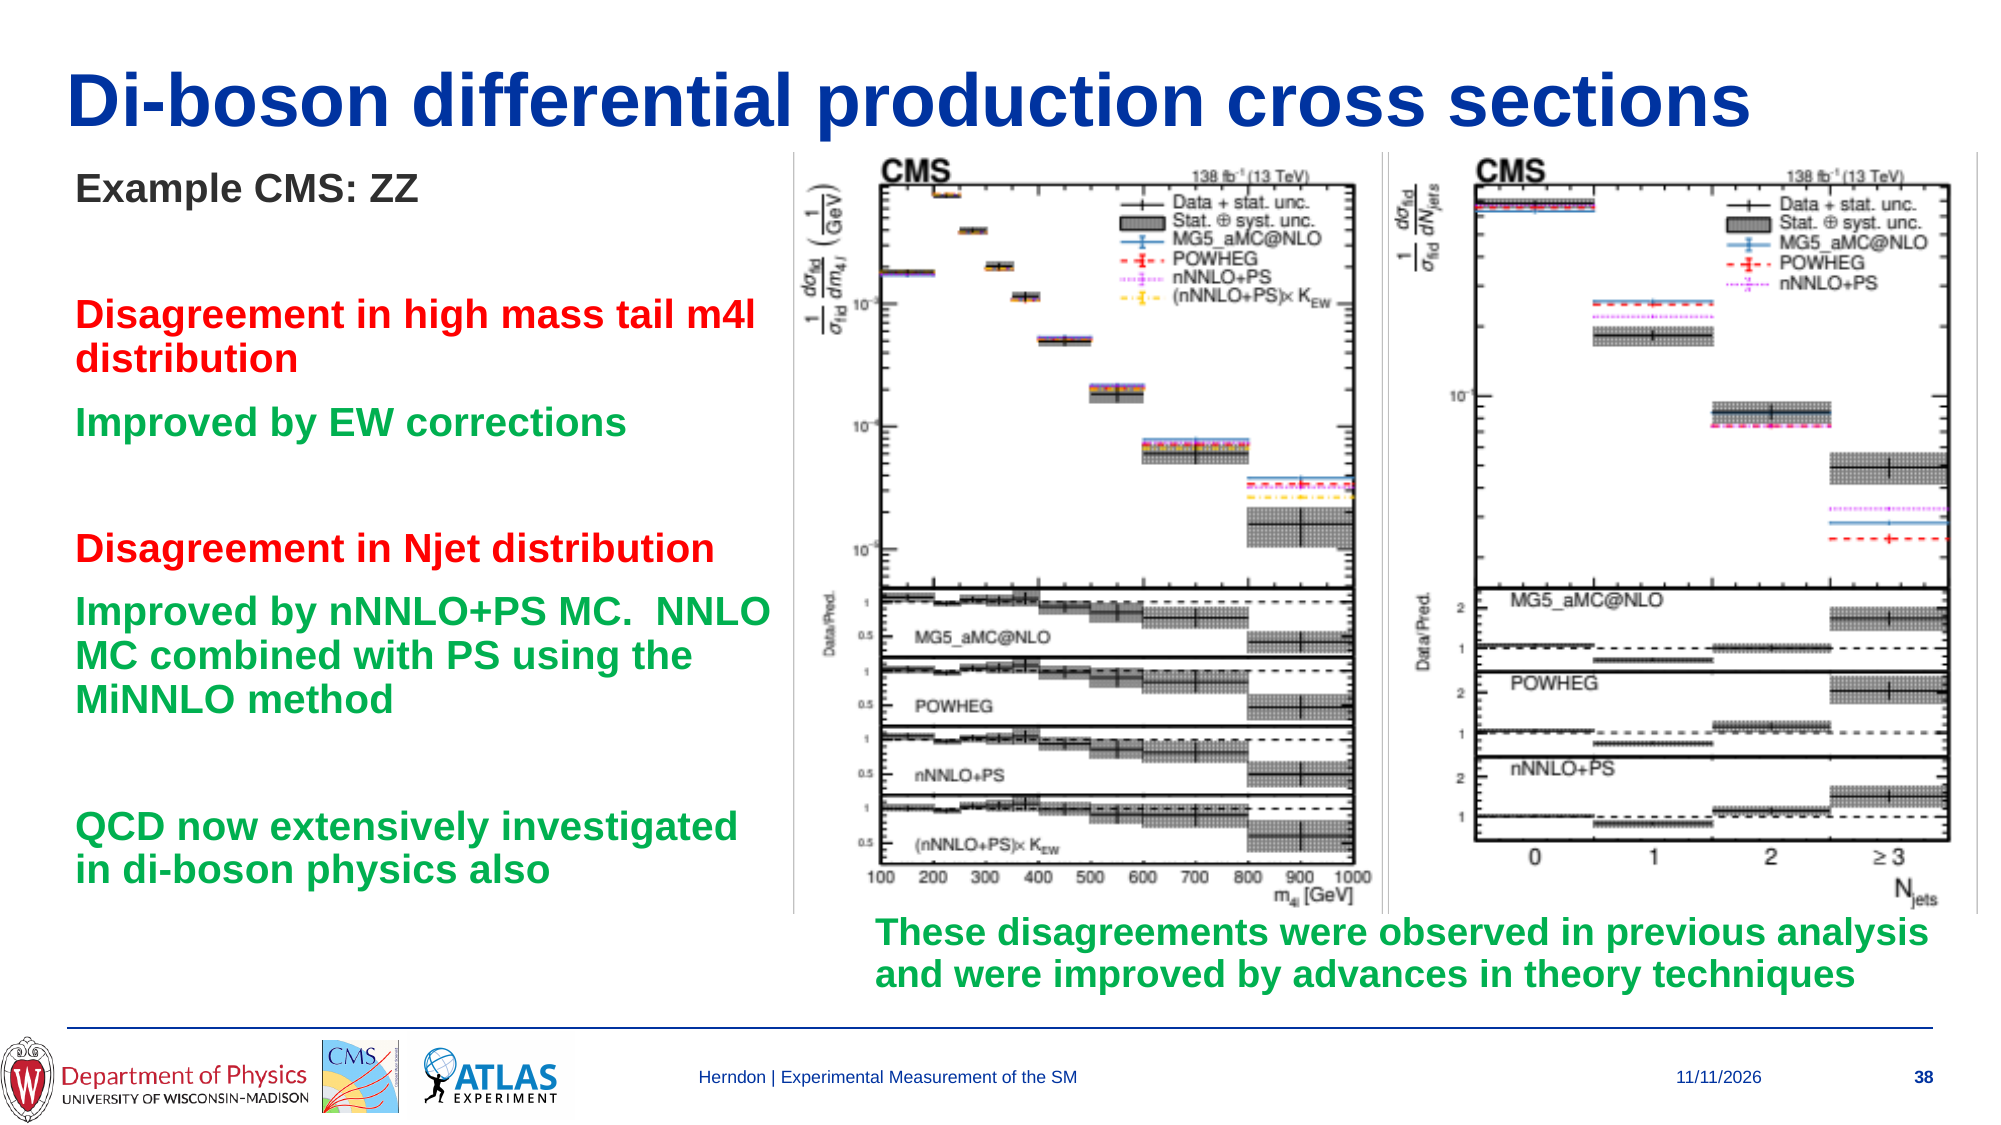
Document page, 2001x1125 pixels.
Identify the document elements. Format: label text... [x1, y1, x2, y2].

picture [778, 152, 2000, 914]
slide_number 38 [1822, 1046, 1934, 1107]
footer Herndon | Experimental Measurement of the SM [698, 1046, 1402, 1107]
picture [322, 1040, 399, 1113]
title Di-boson differential production cross sections [66, 61, 1933, 237]
list Example CMS: ZZ Disagreement in high mass tail m4l distribution Improved by EW corrections Disagreement in Njet distribution Improved by nNNLO+PS MC. NNLO MC combined with PS using the MiNNLO method QCD now extensively investigated in di-boson physics also [75, 167, 775, 900]
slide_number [1496, 1046, 1762, 1107]
text_box These disagreements were observed in previous analysis and were improved by advances in theory techniques [874, 914, 1988, 1023]
picture [407, 1031, 575, 1120]
